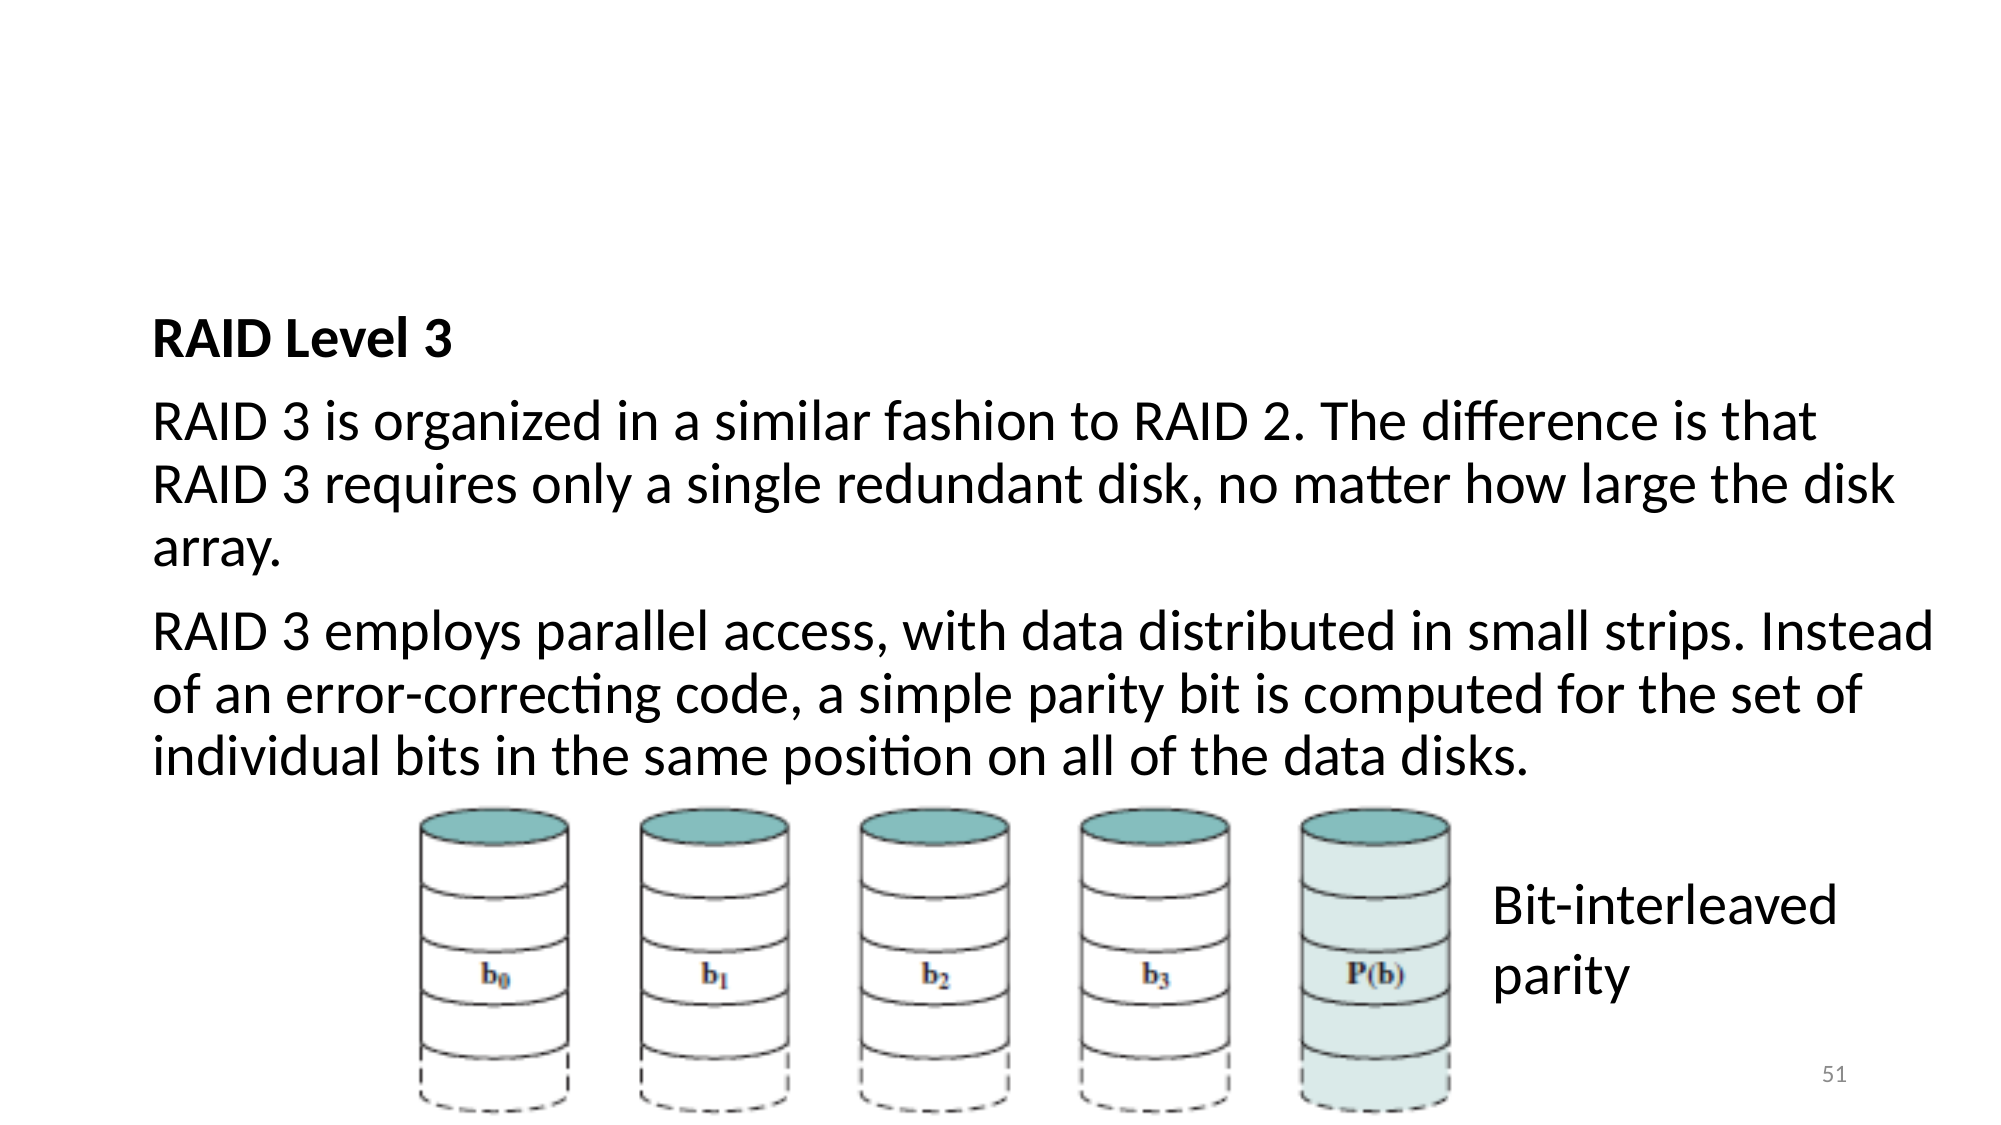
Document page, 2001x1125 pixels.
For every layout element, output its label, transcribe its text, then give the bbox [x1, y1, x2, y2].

text_box Bit-interleaved parity [1478, 858, 1928, 1014]
slide_number 51 [1460, 1042, 1863, 1103]
list RAID Level 3 RAID 3 is organized in a similar fashion to RAID 2. The difference is that RAID 3 requires only a single redundant disk, no matter how large the disk array. RAID 3 employs parallel access, with data distributed in small strips. Instead of an error-correcting code, a simple parity bit is computed for the set of individual bits in the same position on all of the data disks. [137, 299, 1960, 1014]
picture [412, 793, 1460, 1125]
